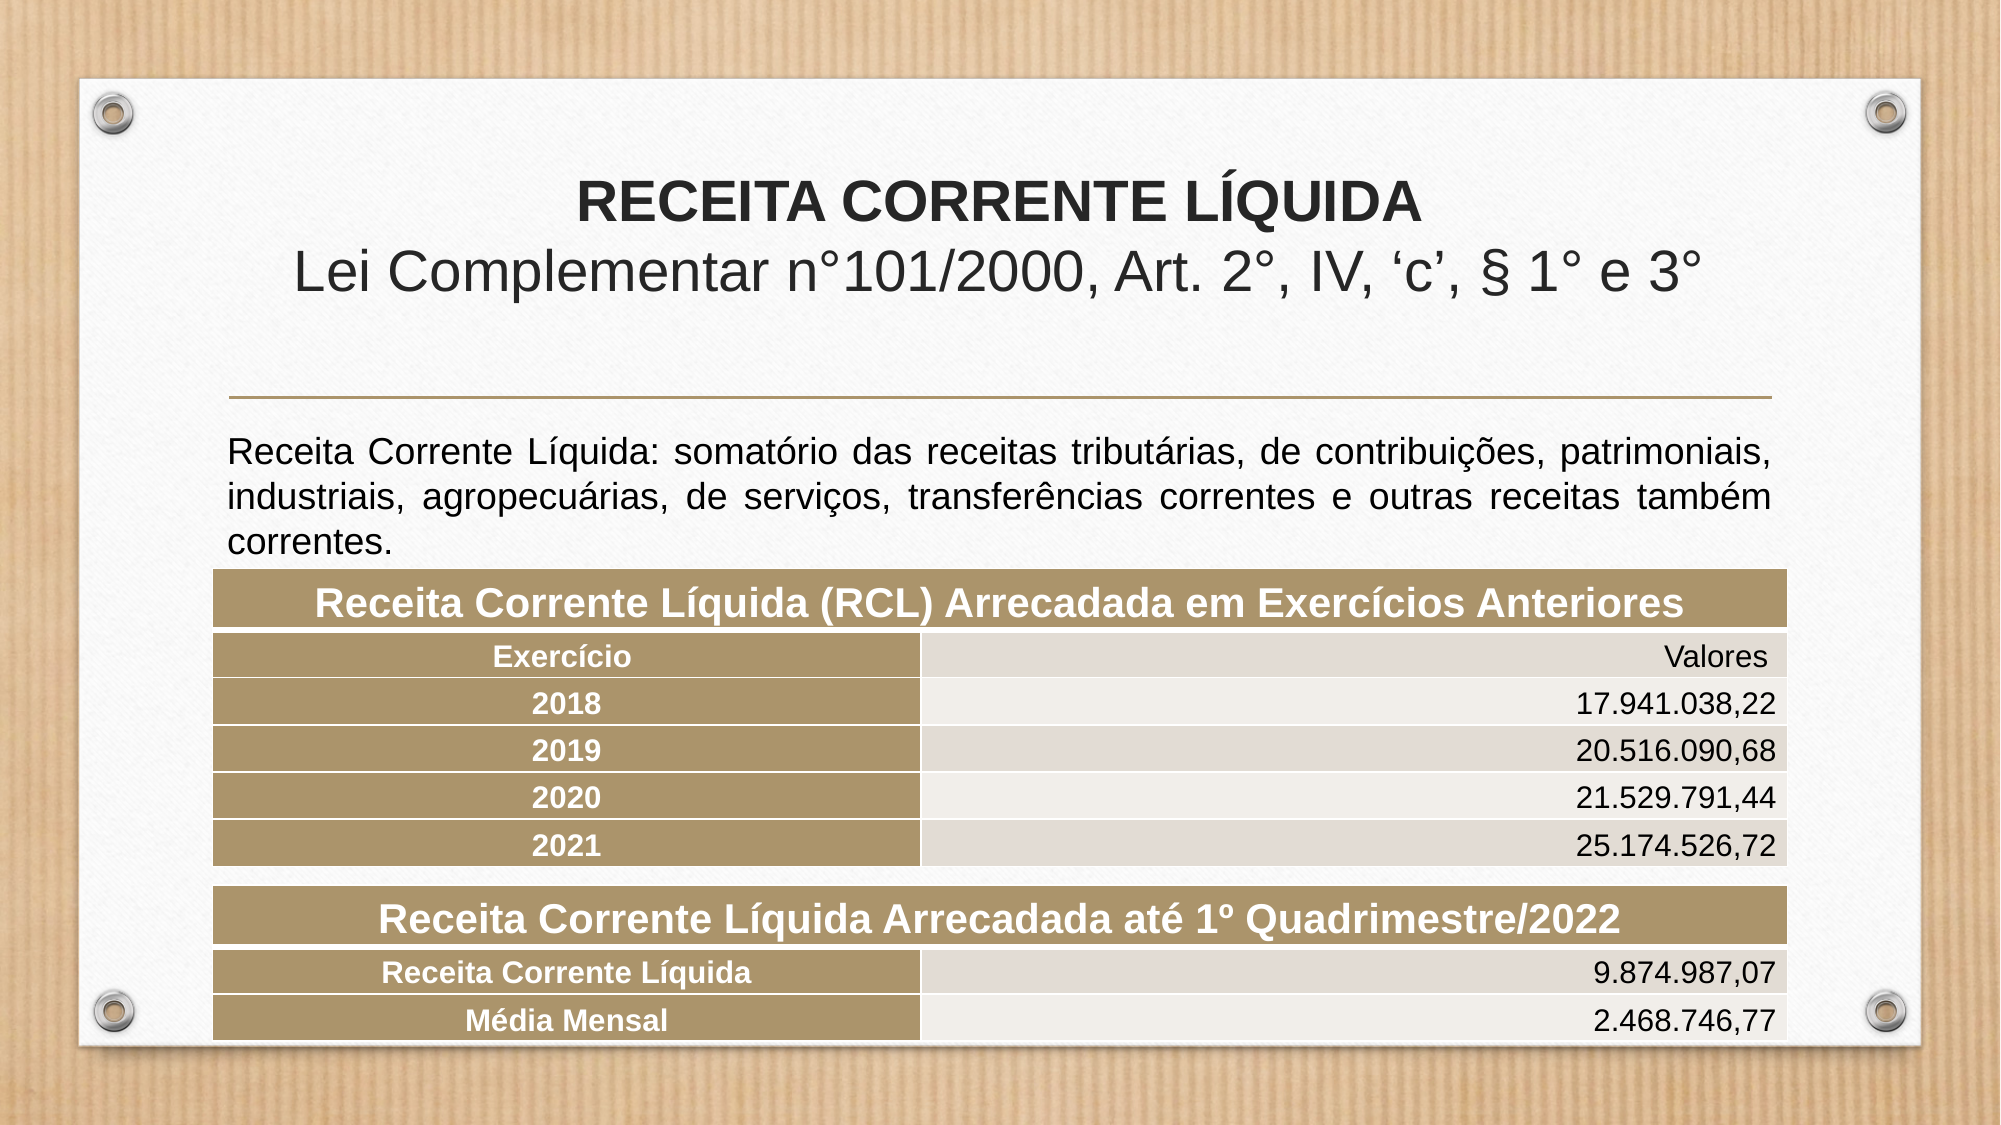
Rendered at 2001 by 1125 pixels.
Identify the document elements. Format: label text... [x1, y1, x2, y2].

title receita corrente líquida Lei Complementar n°101/2000, Art. 2°, IV, ‘c’, § 1° e 3° [212, 161, 1788, 375]
table_cell 9.874.987,07 [922, 950, 1787, 993]
table_cell 2019 [213, 726, 920, 771]
table_cell 21.529.791,44 [922, 773, 1787, 818]
table_cell 17.941.038,22 [922, 678, 1787, 724]
table_cell 2.468.746,77 [922, 995, 1787, 1040]
table_header Receita Corrente Líquida Arrecadada até 1º Quadrimestre/2022 [213, 886, 1787, 944]
table_cell 20.516.090,68 [922, 726, 1787, 771]
table_cell Receita Corrente Líquida [213, 950, 920, 993]
table_cell 2020 [213, 773, 920, 818]
table_cell 2021 [213, 820, 920, 866]
table_cell Valores [922, 633, 1787, 677]
table_cell 2018 [213, 678, 920, 724]
table_cell Média Mensal [213, 995, 920, 1040]
table_cell 25.174.526,72 [922, 820, 1787, 866]
text_box Receita Corrente Líquida: somatório das receitas tributárias, de contribuições, patrimoniais, industriais, agropecuárias, de serviços, transferências correntes e outras receitas também correntes. [212, 419, 1788, 568]
table_cell Exercício [213, 633, 920, 677]
table_header Receita Corrente Líquida (RCL) Arrecadada em Exercícios Anteriores [213, 569, 1787, 627]
picture [0, 0, 2001, 1125]
